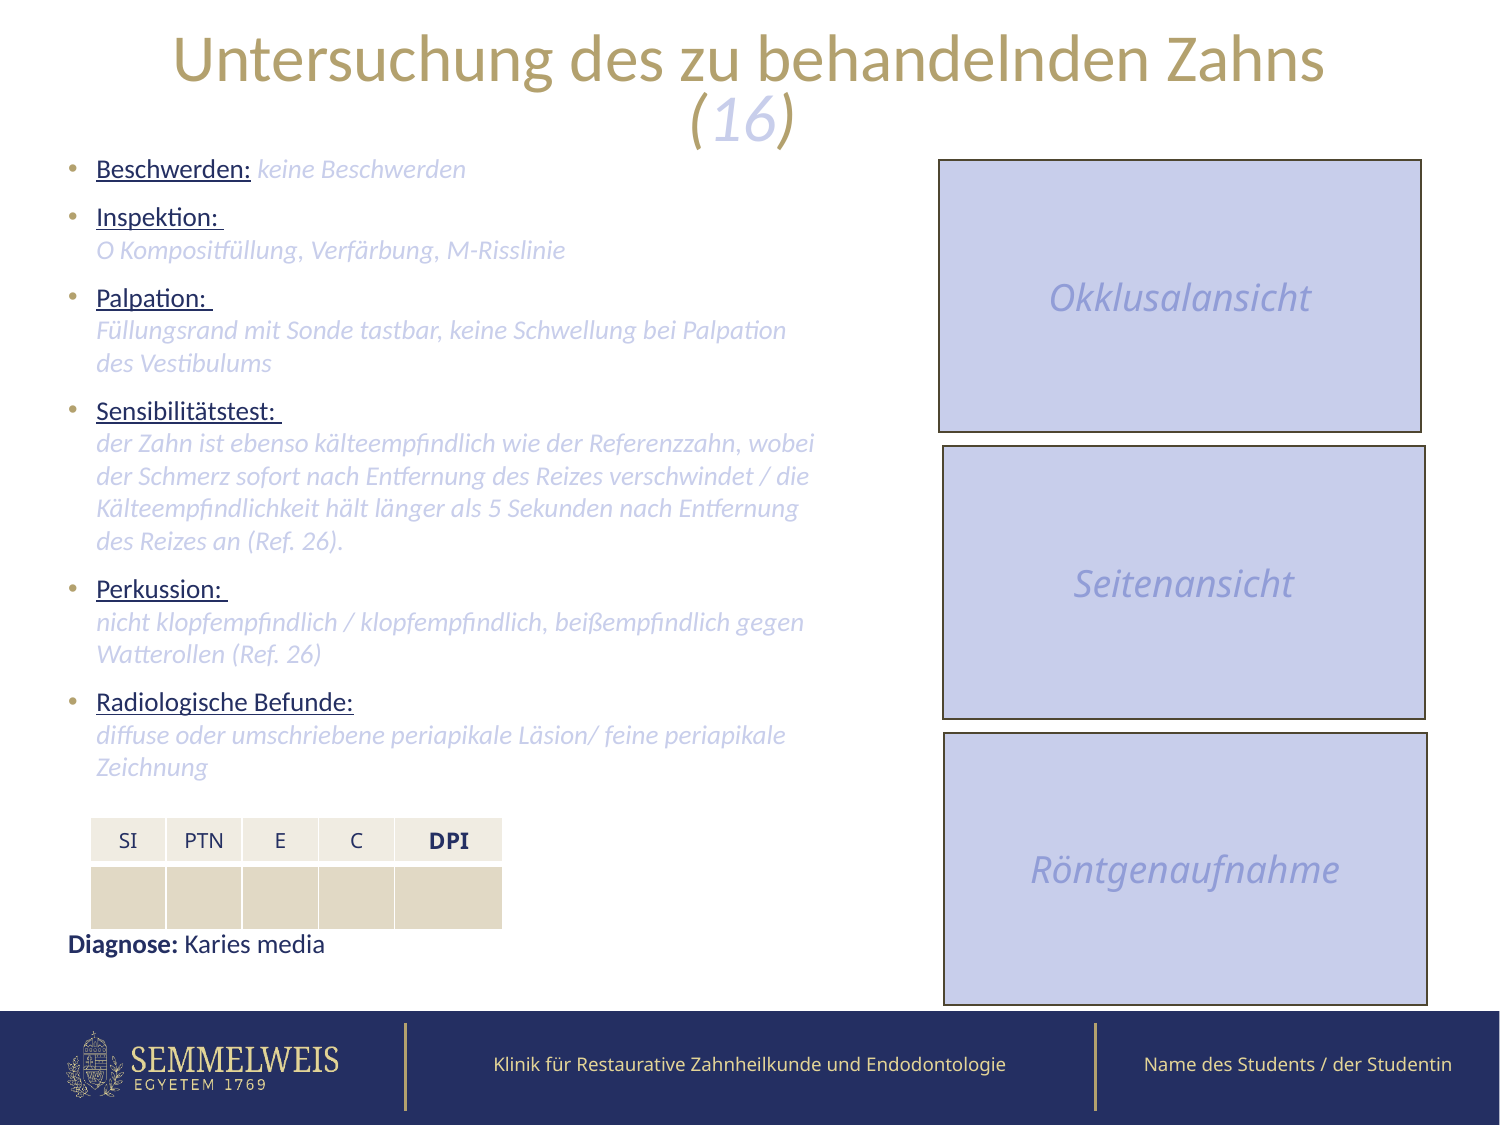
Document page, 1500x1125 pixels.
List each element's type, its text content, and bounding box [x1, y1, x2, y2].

table_header E [243, 818, 318, 861]
table_cell [395, 867, 502, 929]
table_cell [91, 867, 165, 929]
title Untersuchung des zu behandelnden Zahns (16) [103, 25, 1397, 162]
list Beschwerden: keine Beschwerden Inspektion: O Kompositfüllung, Verfärbung, M-Risslinie Palpation: Füllungsrand mit Sonde tastbar, keine Schwellung bei Palpation des Vestibulums Sensibilitätstest: der Zahn ist ebenso kälteempfindlich wie der Referenzzahn, wobei der Schmerz sofort nach Entfernung des Reizes verschwindet / die Kälteempfindlichkeit hält länger als 5 Sekunden nach Entfernung des Reizes an (Ref. 26). Perkussion: nicht klopfempfindlich / klopfempfindlich, beißempfindlich gegen Watterollen (Ref. 26) Radiologische Befunde: diffuse oder umschriebene periapikale Läsion/ feine periapikale Zeichnung Diagnose: Karies media [53, 144, 845, 1005]
table_header DPI [395, 818, 502, 861]
table_header PTN [167, 818, 241, 861]
table_cell [243, 867, 318, 929]
table_cell [319, 867, 394, 929]
text_box Okklusalansicht [938, 159, 1422, 433]
text_box Seitenansicht [942, 445, 1426, 720]
table_cell [167, 867, 241, 929]
picture [45, 1005, 359, 1123]
table_header SI [91, 818, 165, 861]
table_header C [319, 818, 394, 861]
text_box Röntgenaufnahme [943, 732, 1428, 1006]
